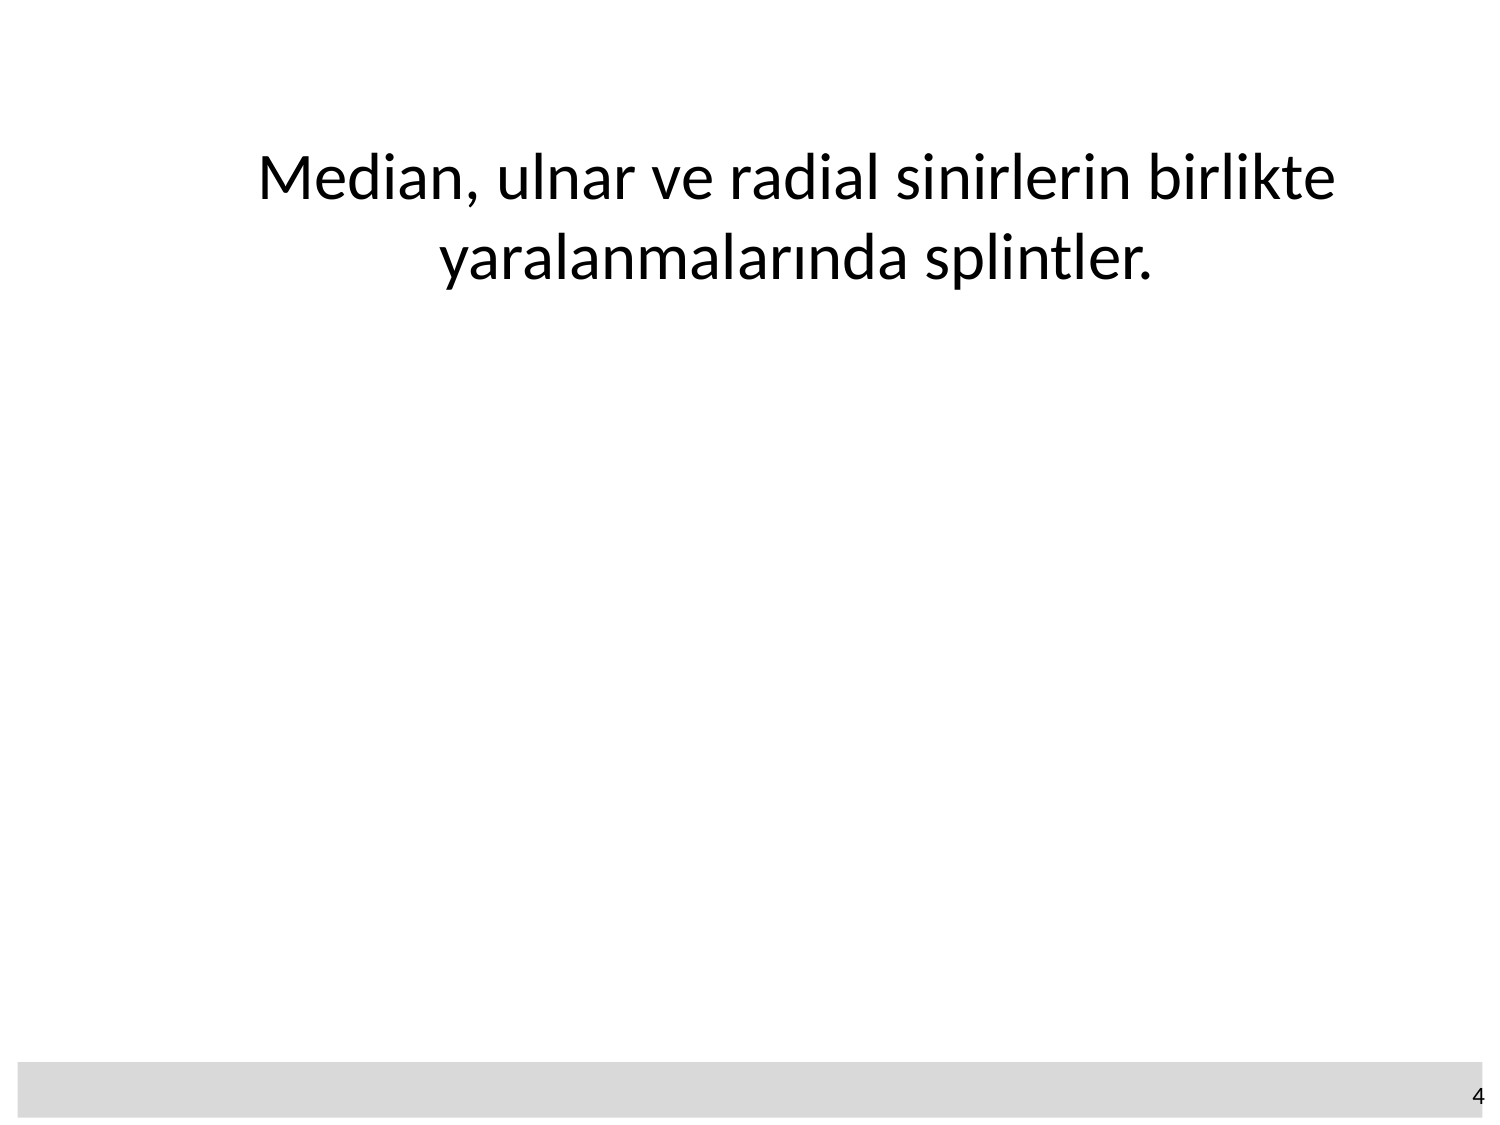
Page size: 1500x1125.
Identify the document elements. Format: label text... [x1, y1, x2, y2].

list Median, ulnar ve radial sinirlerin birlikte yaralanmalarında splintler. [64, 125, 1500, 504]
slide_number 4 [1406, 1065, 1500, 1125]
text_box [17, 1062, 1483, 1118]
